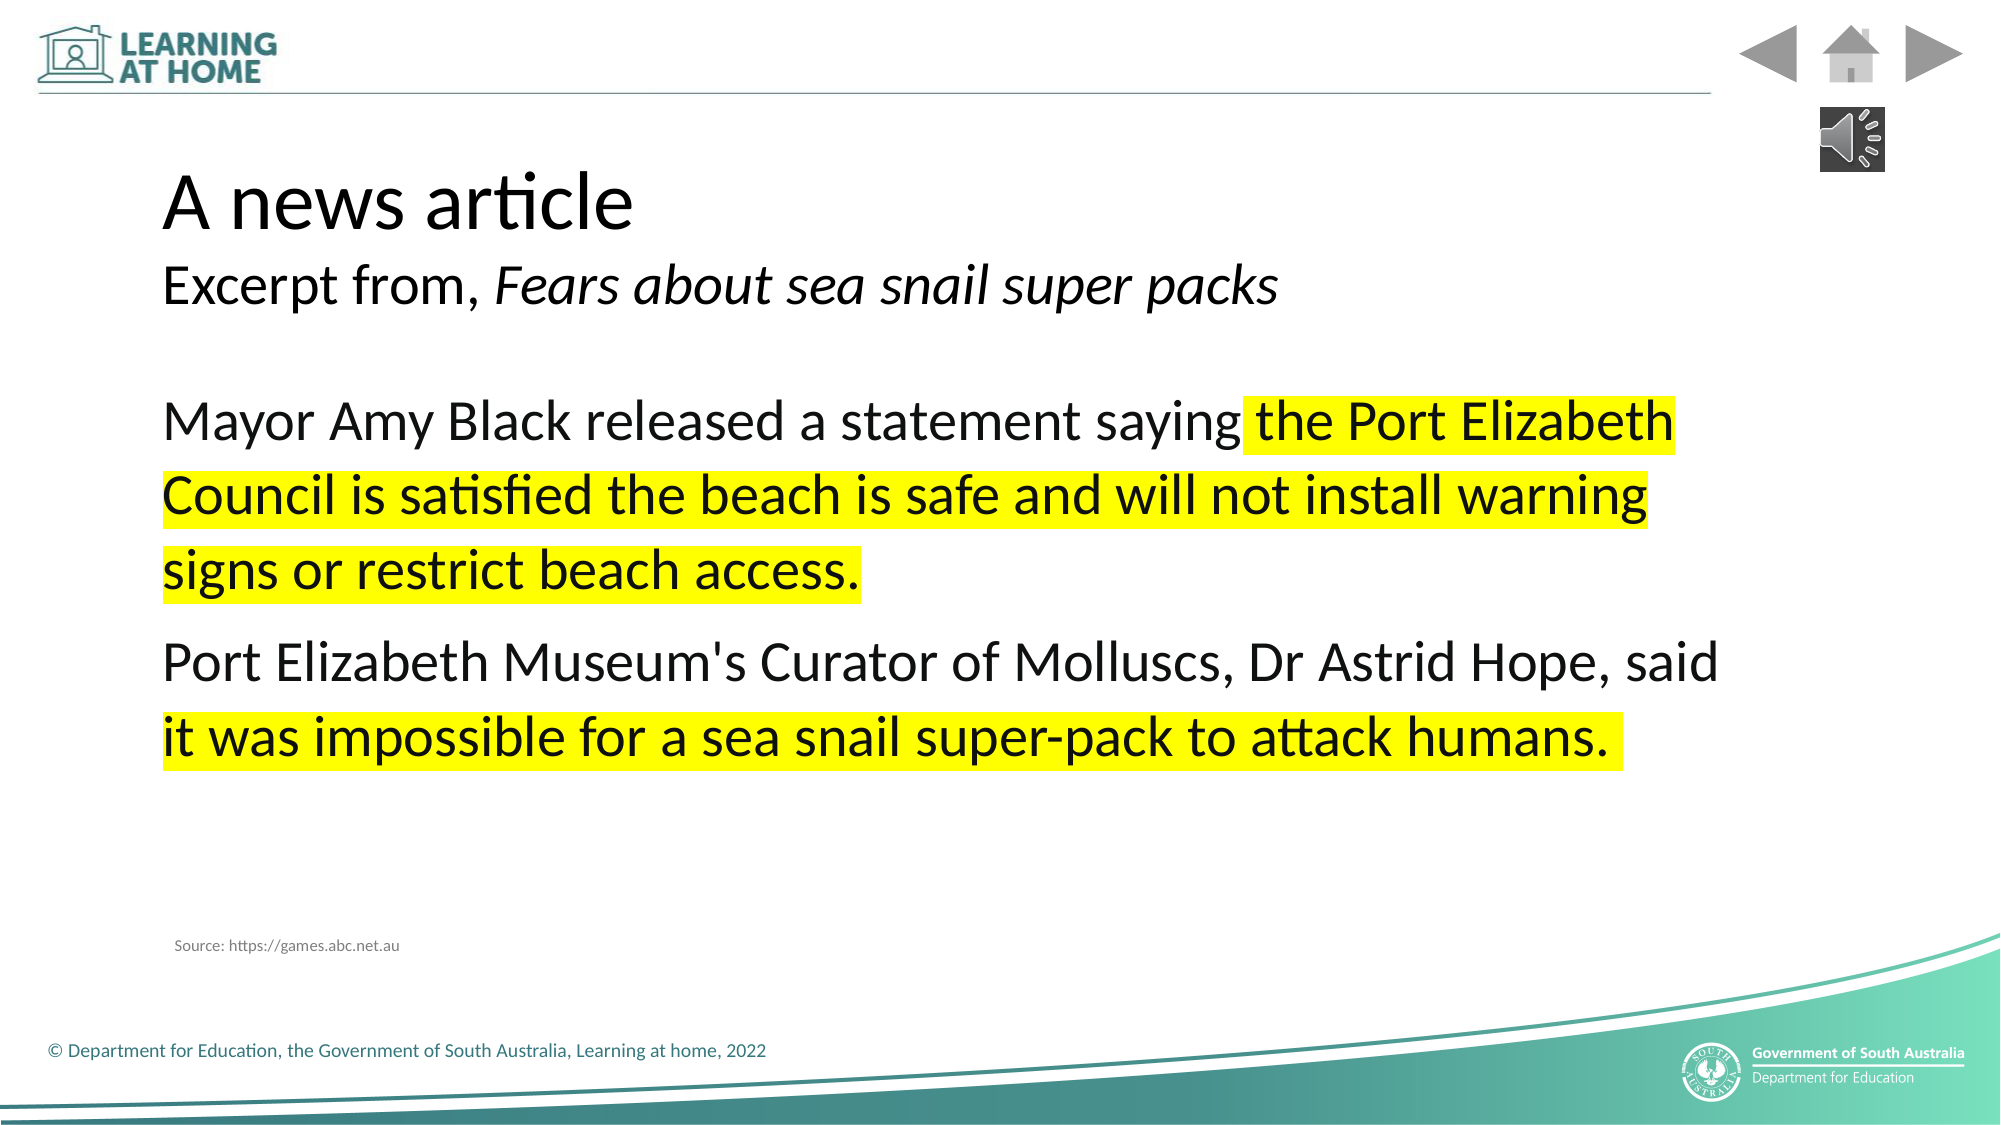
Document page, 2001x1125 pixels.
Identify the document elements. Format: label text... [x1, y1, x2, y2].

text_box © Department for Education, the Government of South Australia, Learning at home, 2022 [27, 1015, 797, 1078]
text_box Source: https://games.abc.net.au [159, 927, 550, 963]
picture [0, 0, 2001, 1125]
text_box A news article Excerpt from, Fears about sea snail super packs [147, 138, 1732, 324]
text_box Mayor Amy Black released a statement saying the Port Elizabeth Council is satisfied the beach is safe and will not install warning signs or restrict beach access. Port Elizabeth Museum's Curator of Molluscs, Dr Astrid Hope, said it was impossible for a sea snail super-pack to attack humans. [147, 369, 1758, 775]
